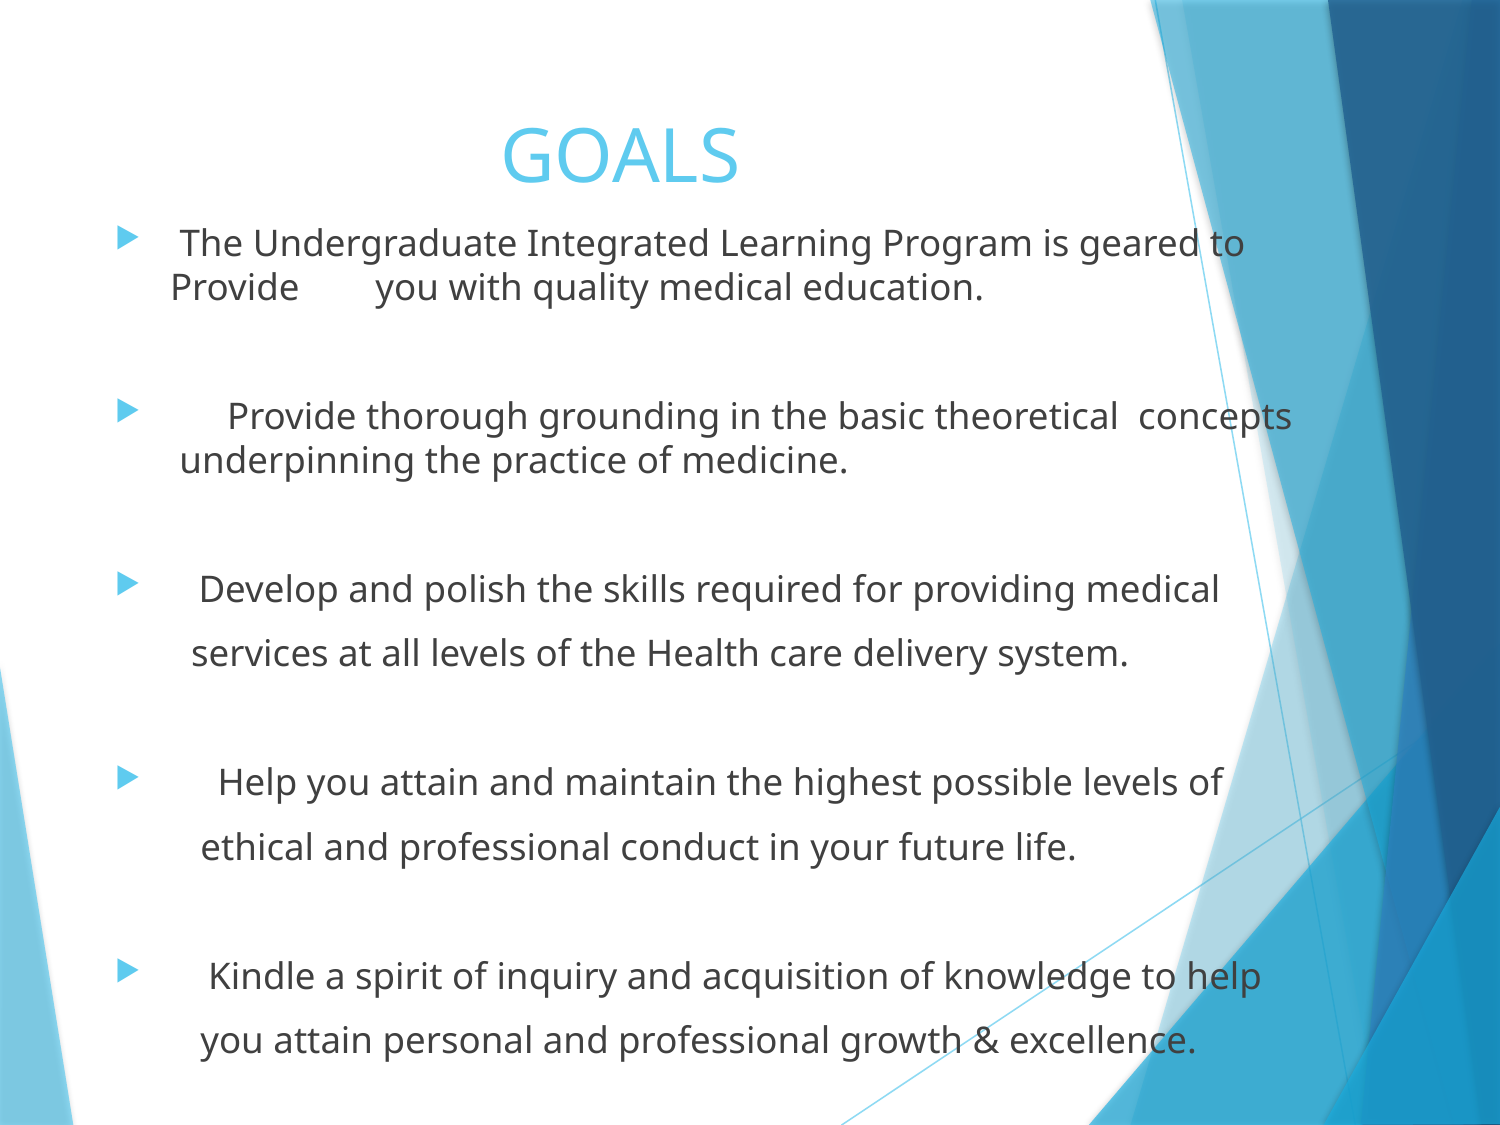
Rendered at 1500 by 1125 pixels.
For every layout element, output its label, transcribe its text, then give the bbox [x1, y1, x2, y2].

title GOALS [99, 99, 1142, 212]
list The Undergraduate Integrated Learning Program is geared to Provide you with quality medical education. Provide thorough grounding in the basic theoretical concepts underpinning the practice of medicine. Develop and polish the skills required for providing medical services at all levels of the Health care delivery system. Help you attain and maintain the highest possible levels of ethical and professional conduct in your future life. Kindle a spirit of inquiry and acquisition of knowledge to help you attain personal and professional growth & excellence. [99, 212, 1375, 1075]
